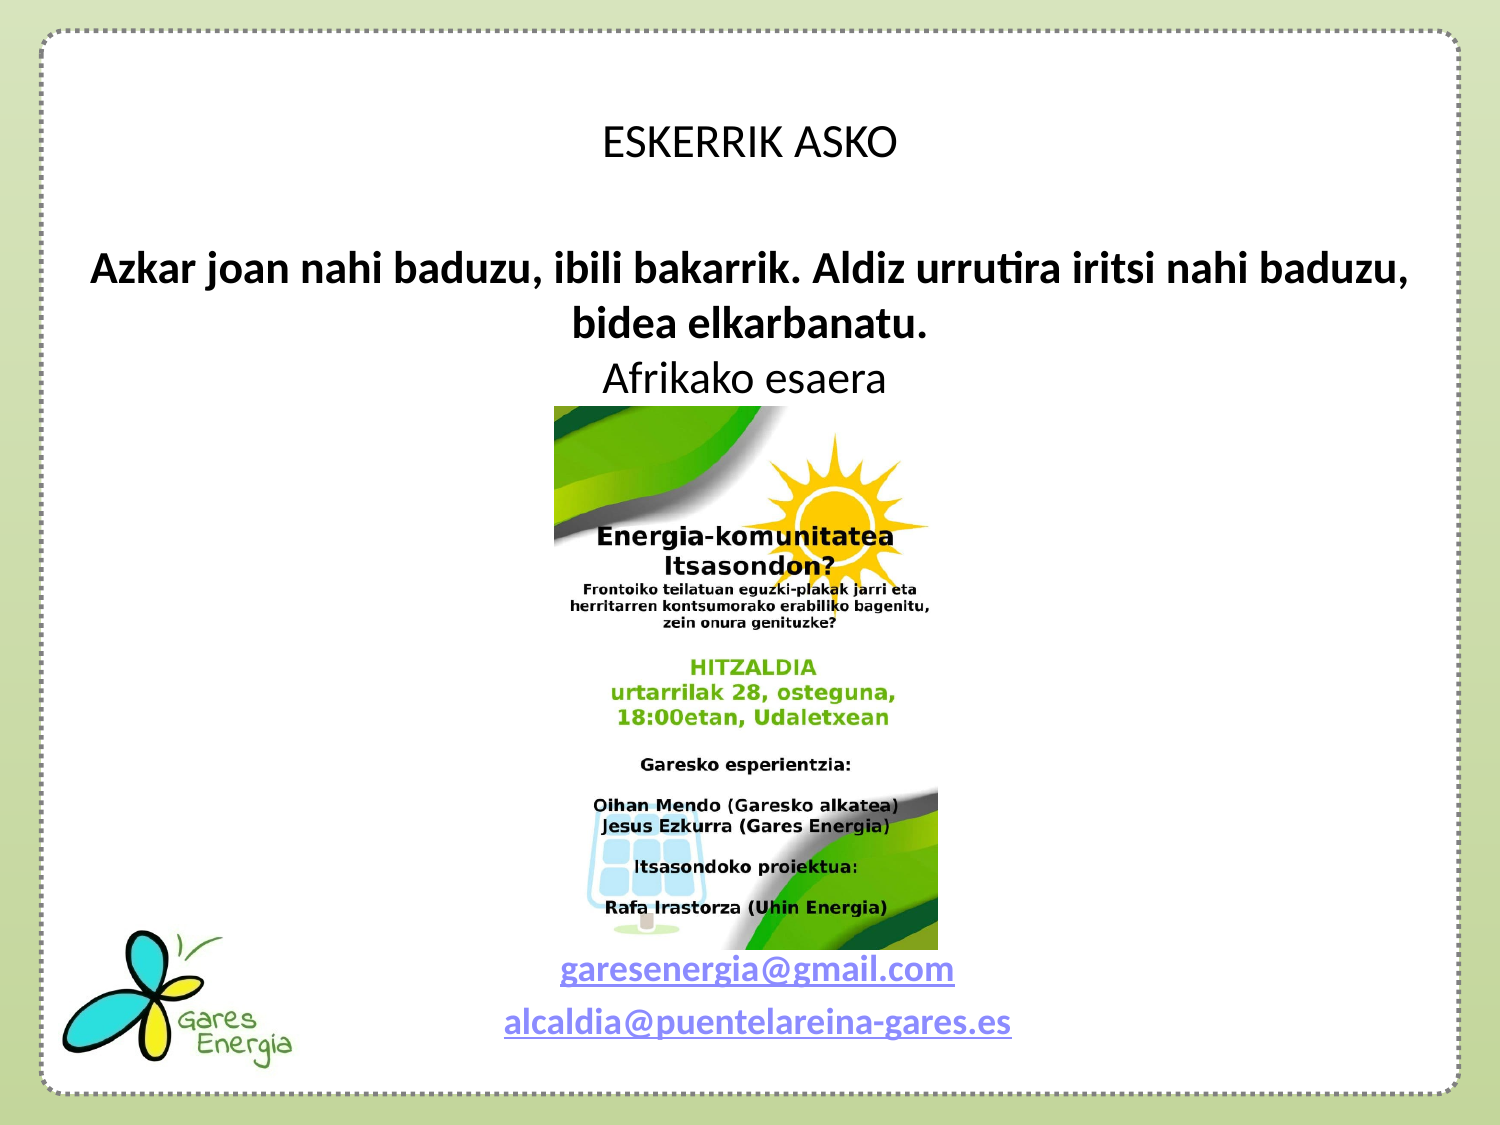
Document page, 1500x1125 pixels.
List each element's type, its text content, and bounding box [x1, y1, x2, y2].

picture [554, 405, 938, 950]
title ESKERRIK ASKO [75, 45, 1425, 175]
picture [58, 913, 306, 1078]
text_box garesenergia@gmail.com alcaldia@puentelareina-gares.es [261, 877, 1254, 1050]
list Azkar joan nahi baduzu, ibili bakarrik. Aldiz urrutira iritsi nahi baduzu, bidea elkarbanatu. Afrikako esaera [75, 175, 1425, 551]
